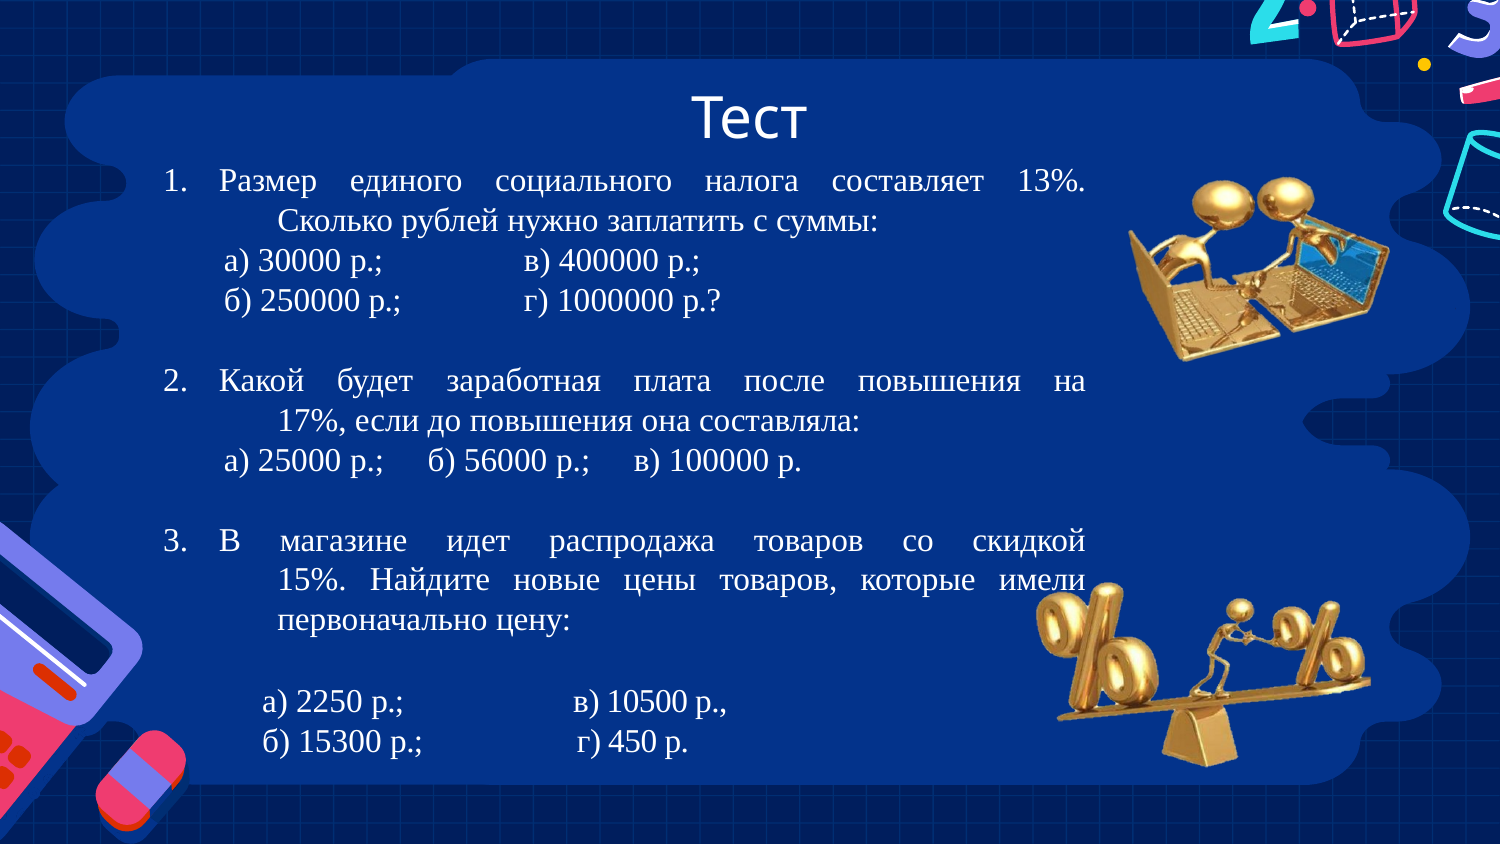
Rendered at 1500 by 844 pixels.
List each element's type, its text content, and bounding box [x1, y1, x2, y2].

subtitle Размер единого социального налога составляет 13%. Сколько рублей нужно заплатить с суммы: а) 30000 р.; в) 400000 р.; б) 250000 р.; г) 1000000 р.? Какой будет заработная плата после повышения на 17%, если до повышения она составляла: а) 25000 р.; б) 56000 р.; в) 100000 р. В магазине идет распродажа товаров со скидкой 15%. Найдите новые цены товаров, которые имели первоначально цену: а) 2250 р.; в) 10500 р., б) 15300 р.; г) 450 р. [145, 165, 1102, 788]
picture [1032, 529, 1372, 781]
title Тест [116, 88, 1383, 142]
picture [1101, 134, 1407, 383]
